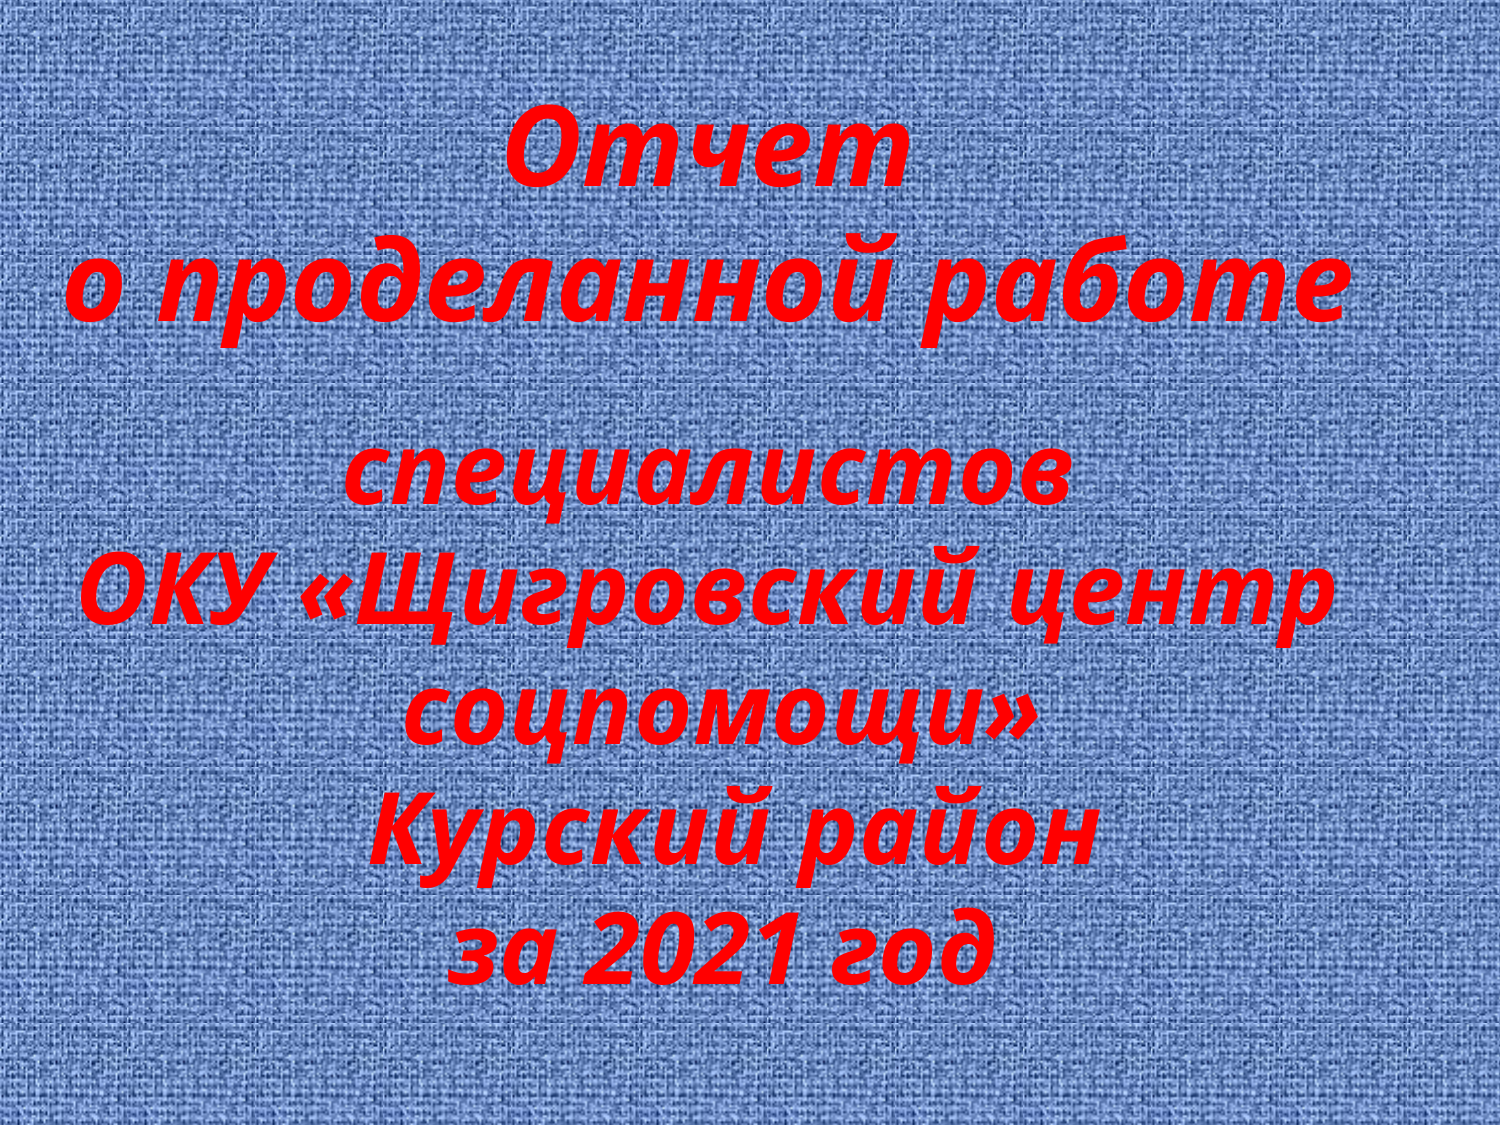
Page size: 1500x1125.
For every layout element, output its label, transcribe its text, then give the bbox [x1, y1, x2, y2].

text_box специалистов ОКУ «Щигровский центр соцпомощи» Курский район за 2021 год [0, 397, 1499, 1125]
picture [0, 0, 1500, 1125]
text_box Отчет о проделанной работе [46, 66, 1399, 352]
